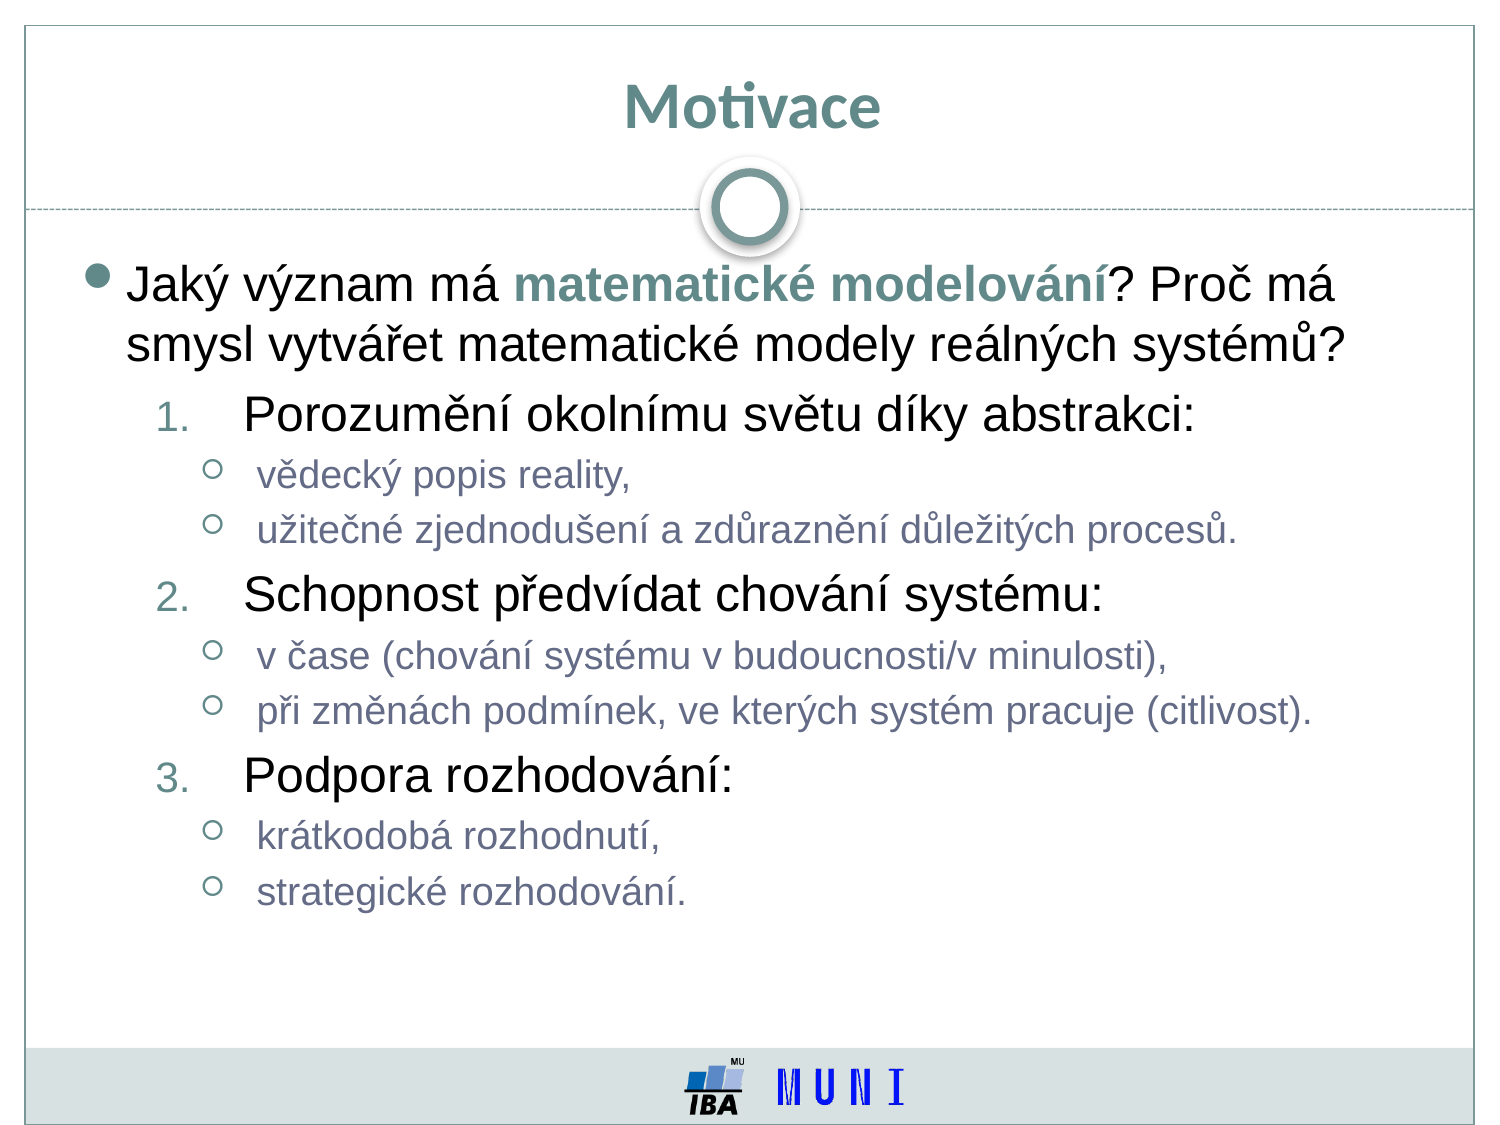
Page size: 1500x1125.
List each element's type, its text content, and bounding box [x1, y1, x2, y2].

text_box Motivace [35, 54, 1471, 150]
picture [763, 1057, 917, 1118]
picture [684, 1058, 744, 1115]
list Jaký význam má matematické modelování? Proč má smysl vytvářet matematické modely reálných systémů? Porozumění okolnímu světu díky abstrakci: vědecký popis reality, užitečné zjednodušení a zdůraznění důležitých procesů. Schopnost předvídat chování systému: v čase (chování systému v budoucnosti/v minulosti), při změnách podmínek, ve kterých systém pracuje (citlivost). Podpora rozhodování: krátkodobá rozhodnutí, strategické rozhodování. [66, 243, 1463, 1000]
